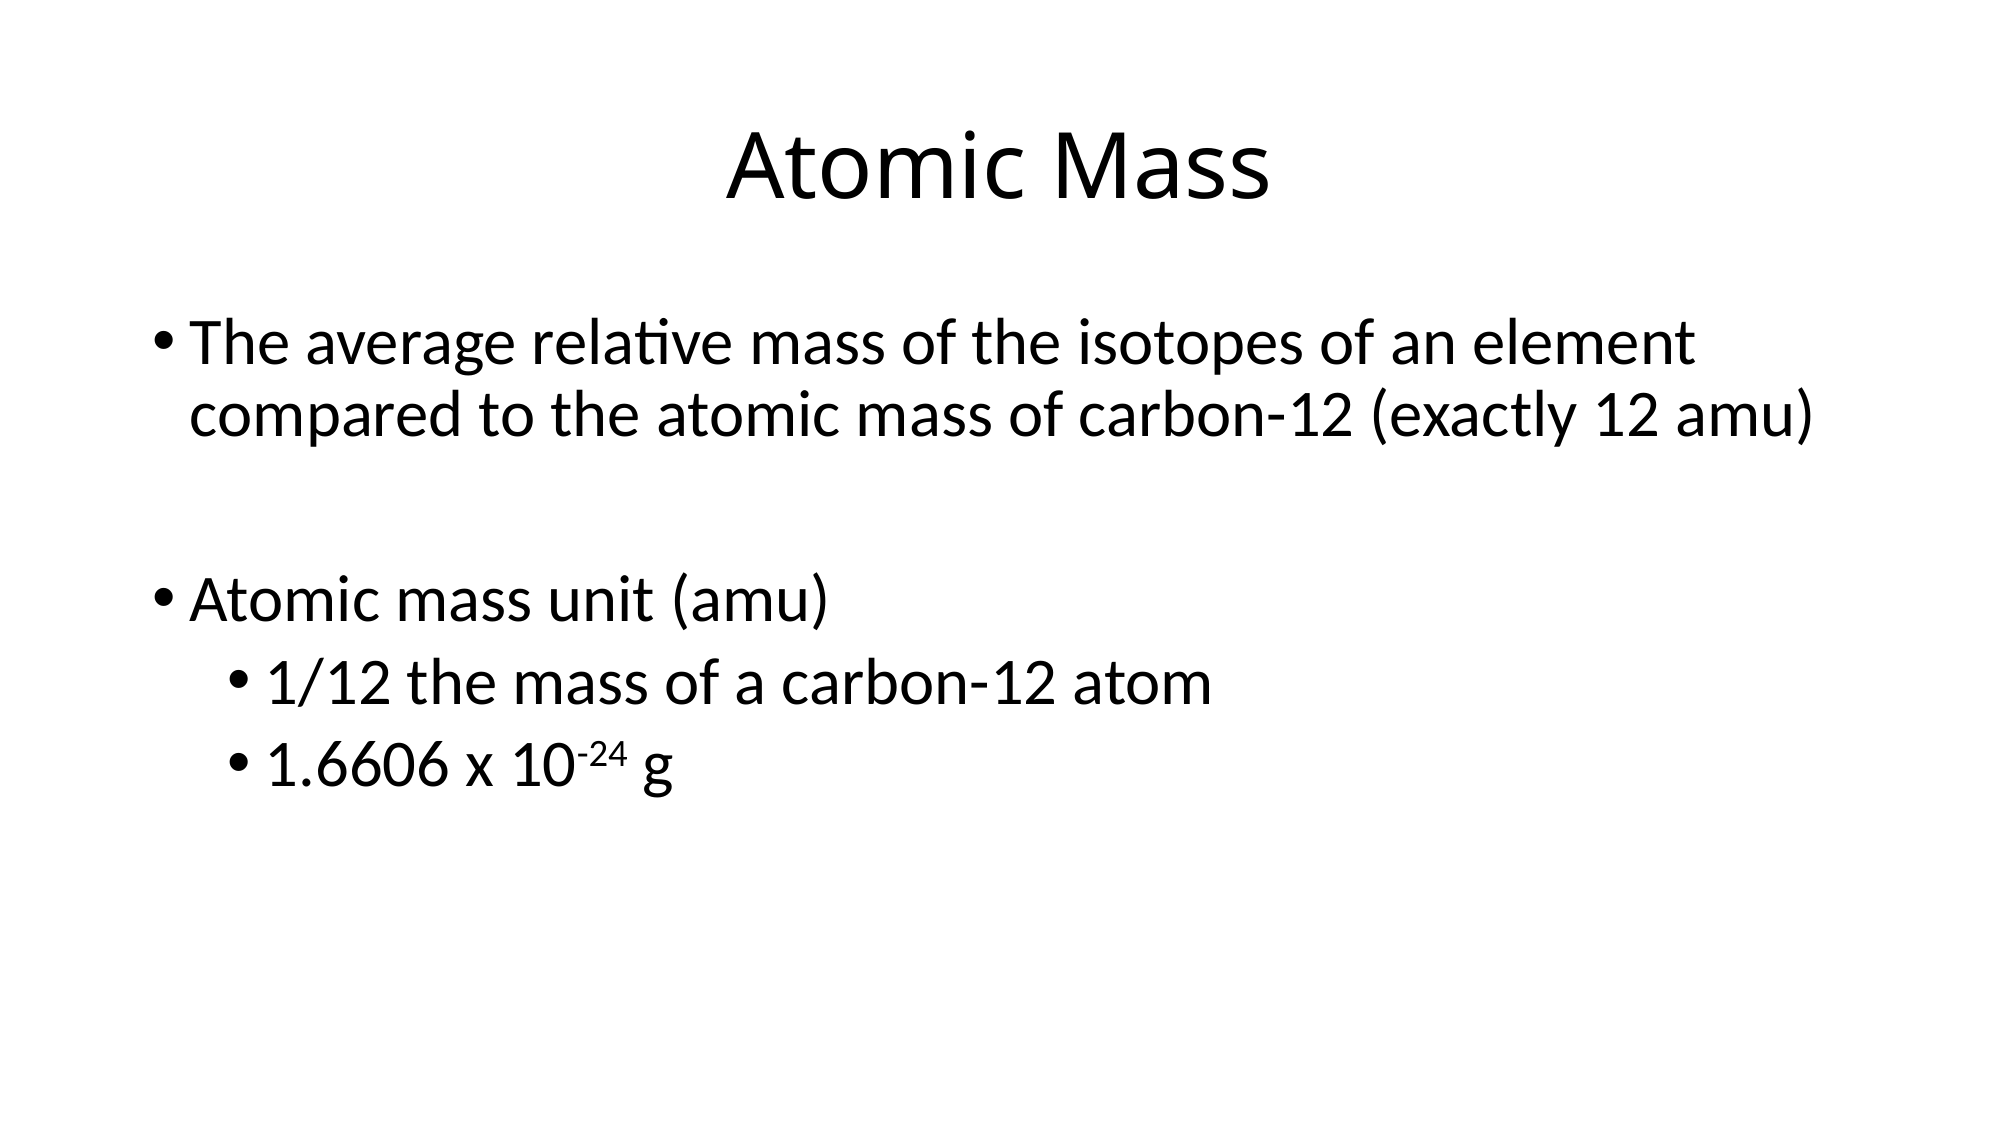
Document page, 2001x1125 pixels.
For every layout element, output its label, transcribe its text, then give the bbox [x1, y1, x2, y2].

title Atomic Mass [137, 59, 1863, 278]
list The average relative mass of the isotopes of an element compared to the atomic mass of carbon-12 (exactly 12 amu) Atomic mass unit (amu) 1/12 the mass of a carbon-12 atom 1.6606 x 10-24 g [137, 299, 1863, 1014]
